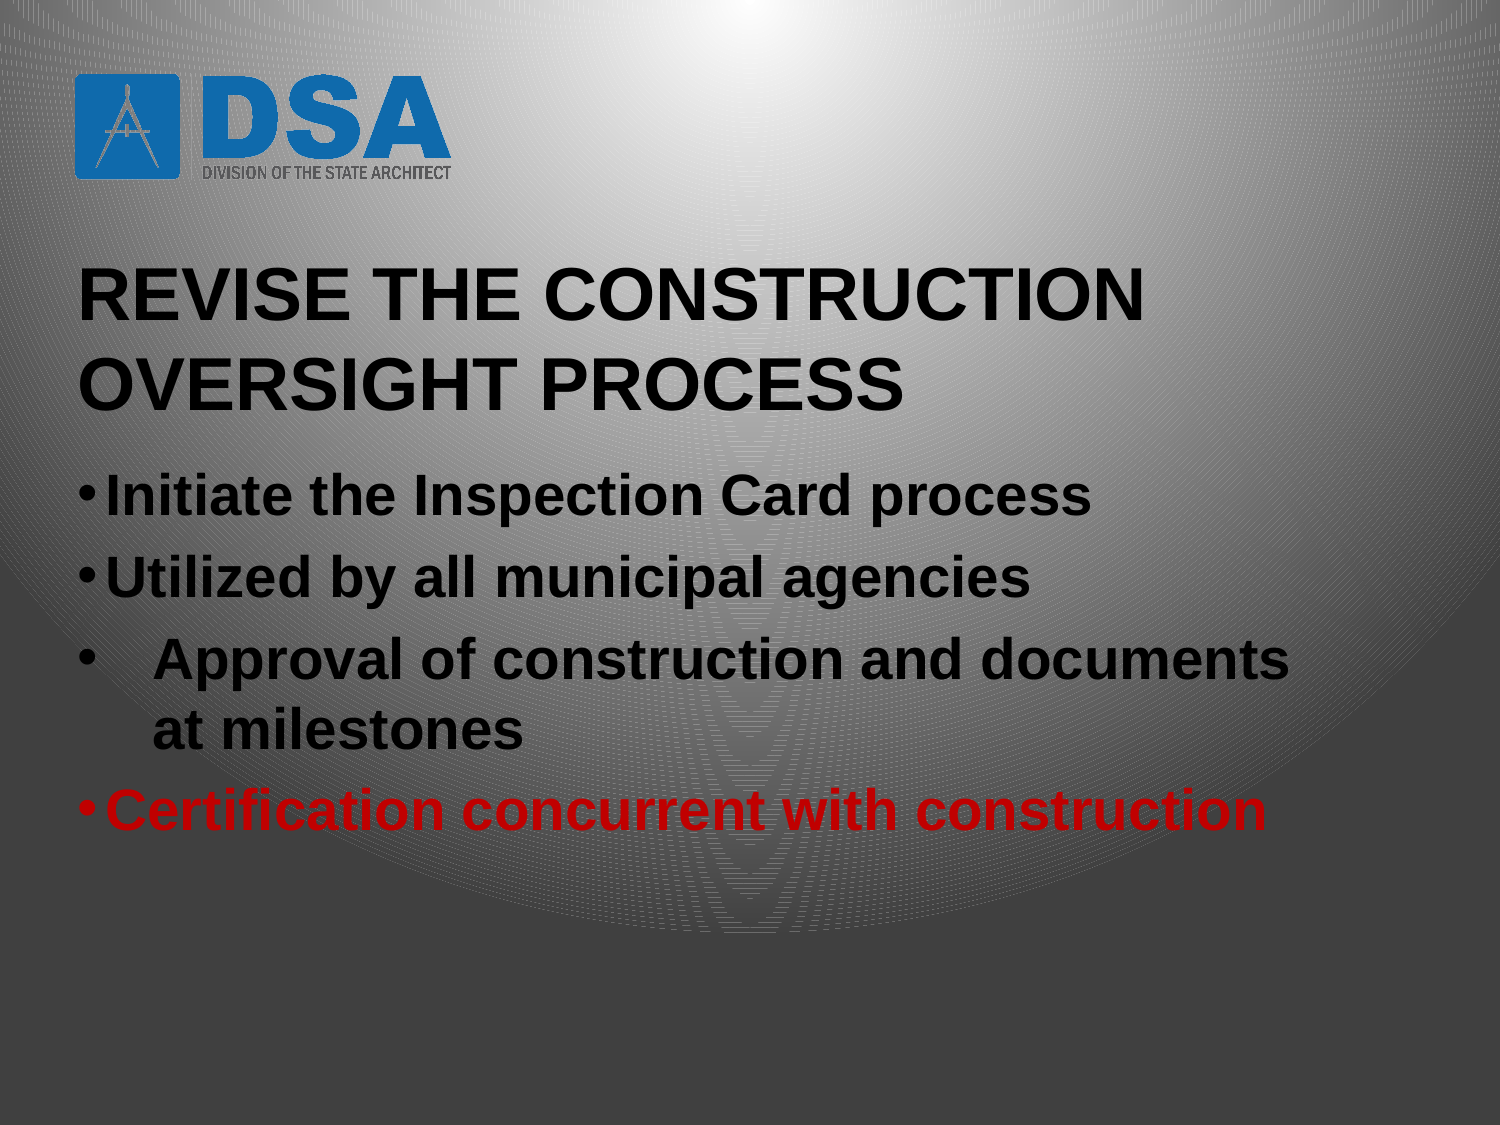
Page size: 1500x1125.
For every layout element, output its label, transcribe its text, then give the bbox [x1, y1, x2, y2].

list Initiate the Inspection Card process Utilized by all municipal agencies Approval of construction and documents at milestones Certification concurrent with construction [62, 450, 1413, 913]
title REVISE THE CONSTRUCTION OVERSIGHT PROCESS [62, 237, 1450, 450]
picture [75, 74, 451, 180]
